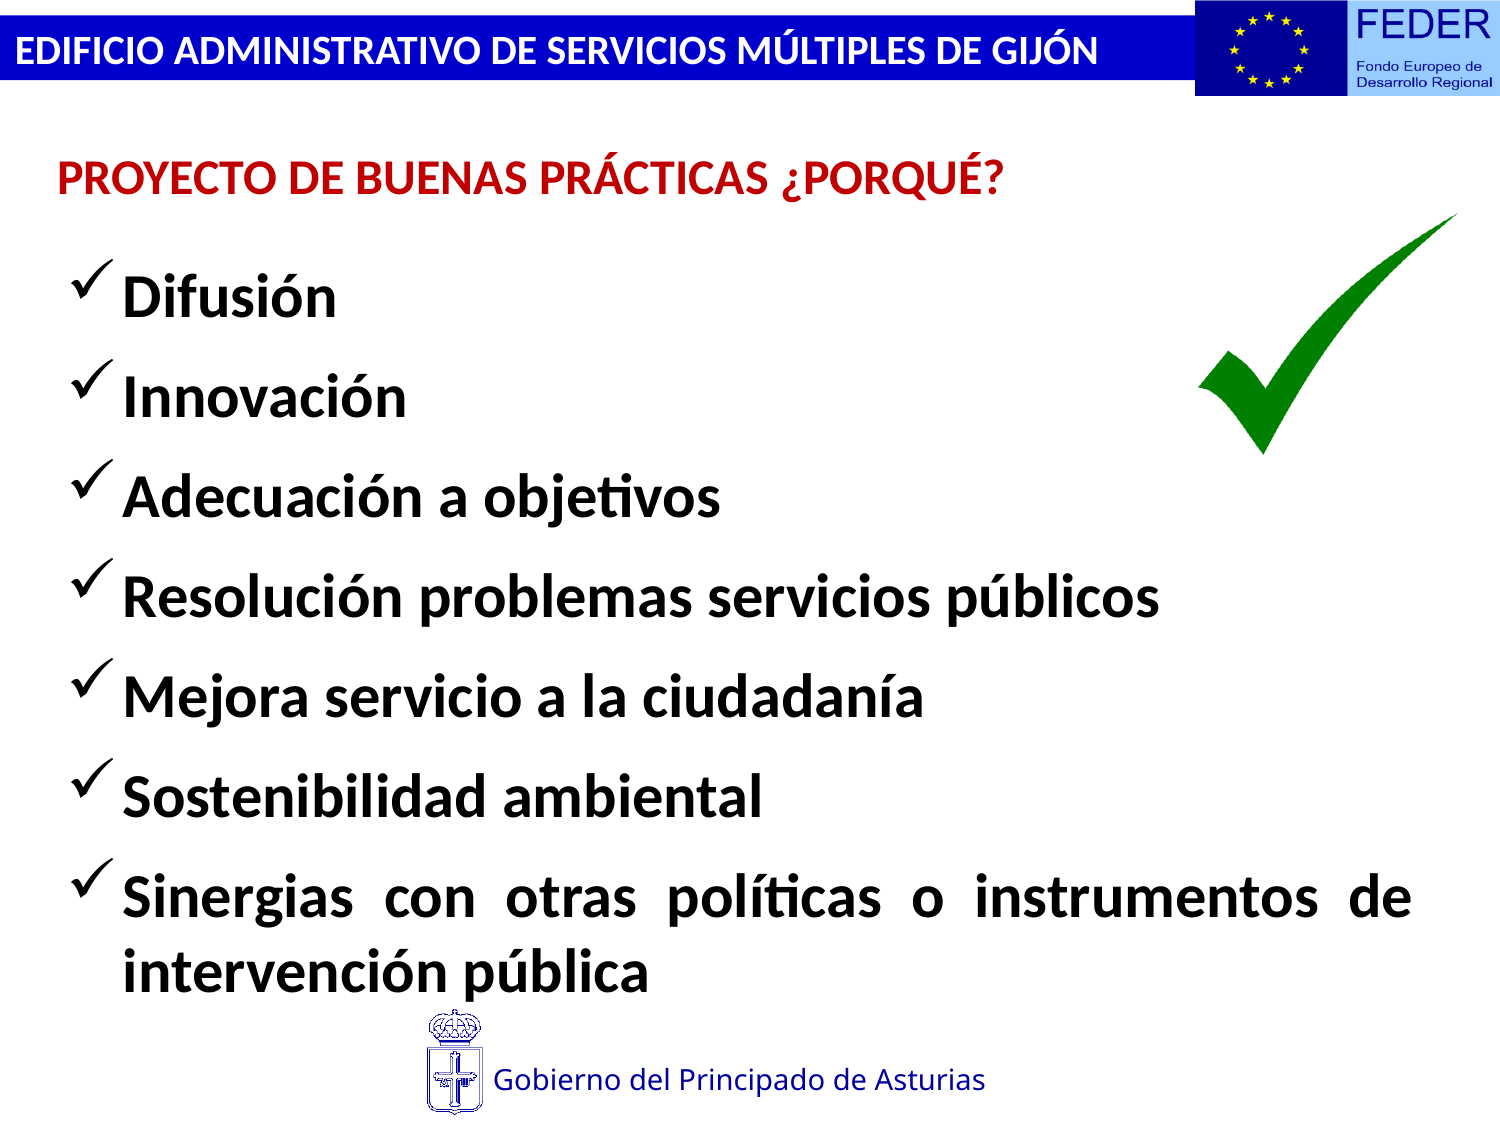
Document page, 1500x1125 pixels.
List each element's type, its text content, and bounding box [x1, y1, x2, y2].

picture [1197, 212, 1459, 456]
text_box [406, 1007, 1306, 1117]
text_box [0, 0, 1500, 96]
text_box PROYECTO DE BUENAS PRÁCTICAS ¿PORQUÉ? [42, 137, 1393, 212]
text_box Difusión Innovación Adecuación a objetivos Resolución problemas servicios públicos Mejora servicio a la ciudadanía Sostenibilidad ambiental Sinergias con otras políticas o instrumentos de intervención pública [51, 247, 1430, 1012]
